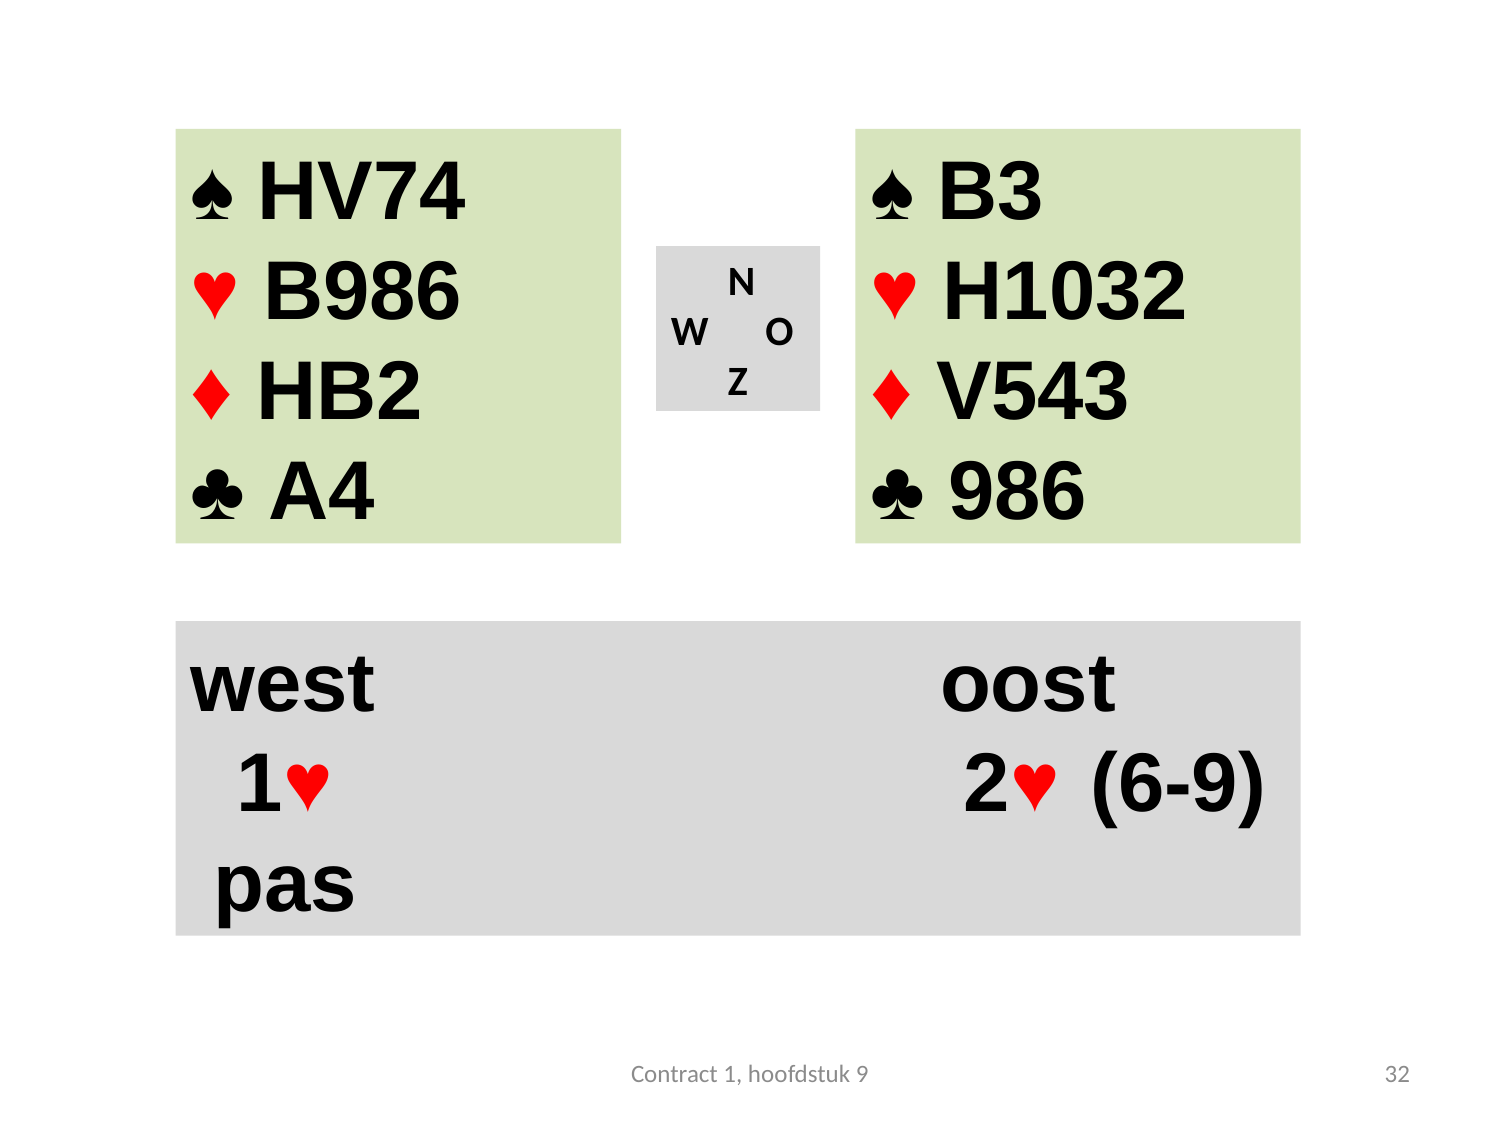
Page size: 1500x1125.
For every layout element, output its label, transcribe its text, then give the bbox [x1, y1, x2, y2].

footer Contract 1, hoofdstuk 9 [512, 1042, 988, 1103]
text_box ♠ B3 ♥ H1032 ♦ V543 ♣ 986 [855, 128, 1301, 544]
text_box west oost 1♥ 2♥ (6-9) pas [175, 621, 1301, 936]
text_box N W O Z [656, 246, 821, 411]
slide_number 32 [1074, 1042, 1425, 1103]
text_box ♠ HV74 ♥ B986 ♦ HB2 ♣ A4 [175, 128, 622, 544]
